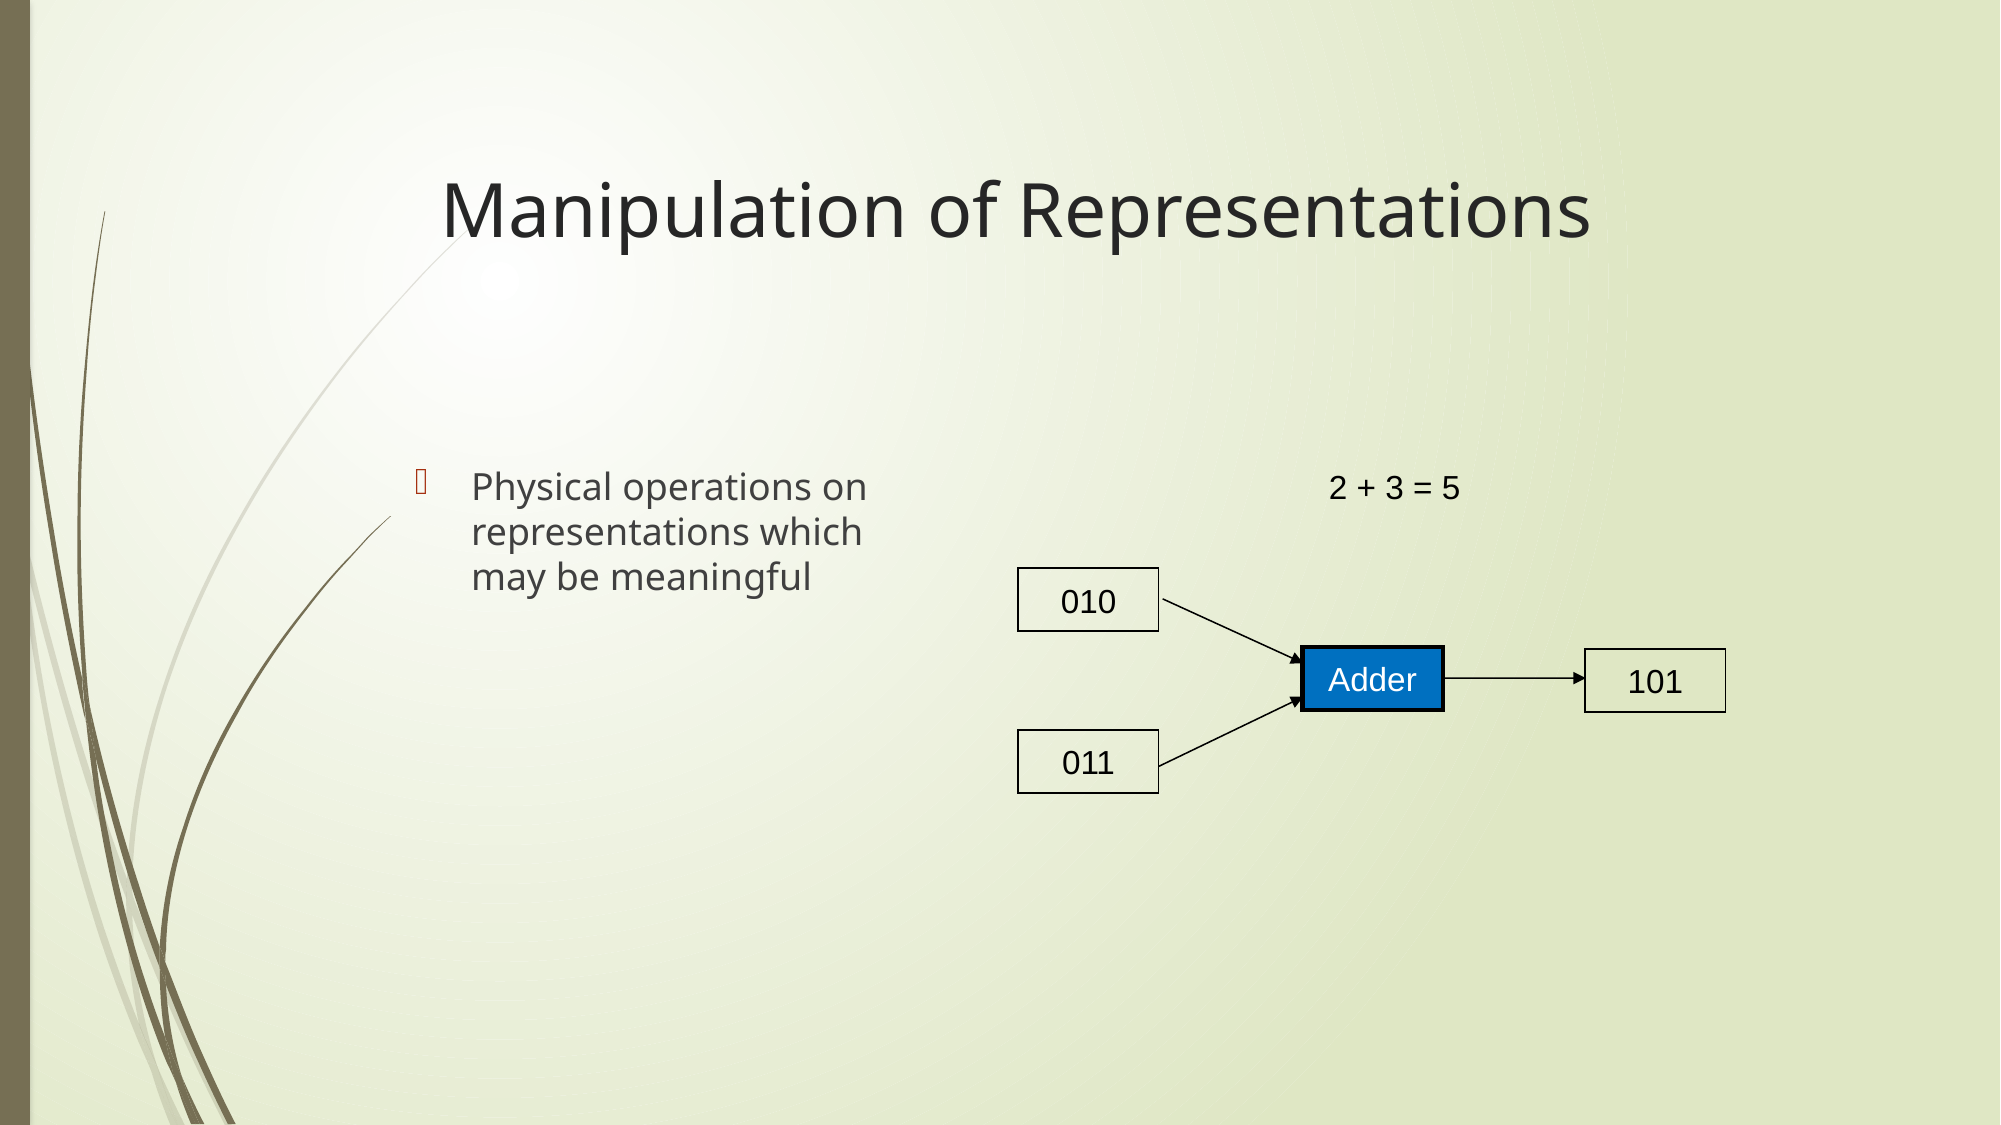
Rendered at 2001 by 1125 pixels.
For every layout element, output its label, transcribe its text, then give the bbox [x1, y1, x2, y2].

list Physical operations on representations which may be meaningful [399, 455, 916, 1093]
text_box [1162, 598, 1304, 664]
text_box 101 [1585, 648, 1726, 712]
text_box [1442, 671, 1586, 685]
text_box [1158, 696, 1304, 767]
text_box 010 [1018, 568, 1159, 632]
title Manipulation of Representations [425, 102, 1888, 313]
text_box 011 [1018, 729, 1159, 793]
text_box Adder [1302, 647, 1443, 711]
text_box 2 + 3 = 5 [1314, 458, 1476, 514]
